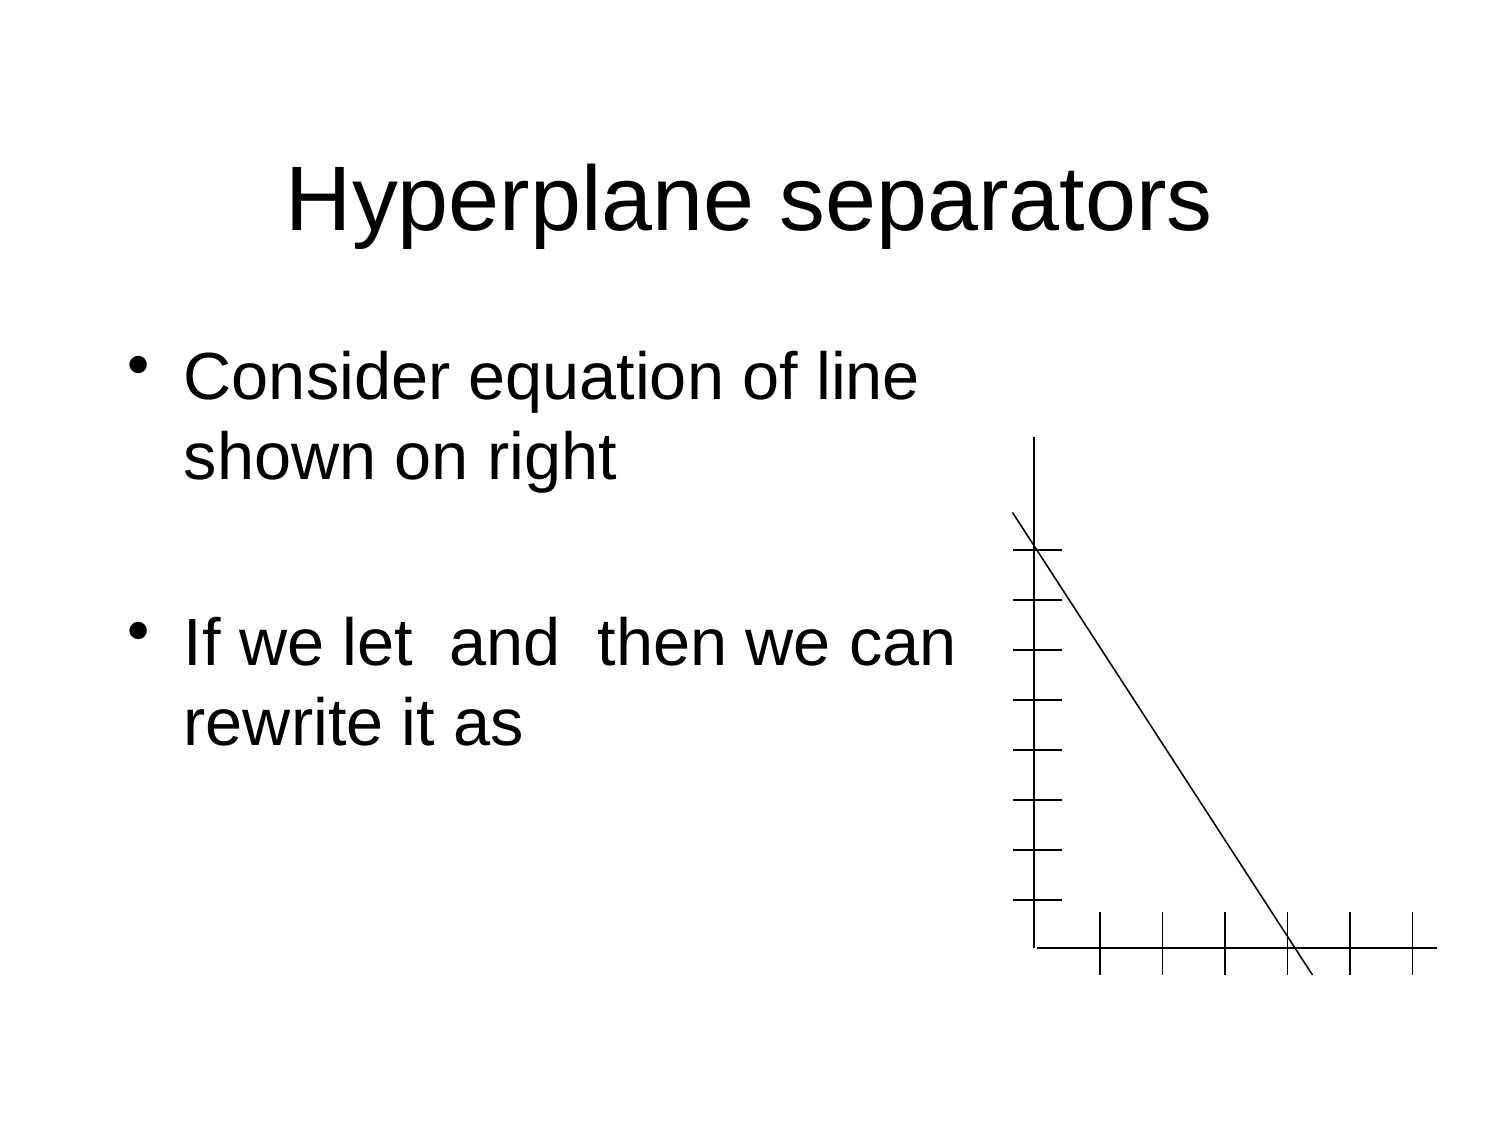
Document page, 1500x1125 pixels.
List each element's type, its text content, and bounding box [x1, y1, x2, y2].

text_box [1012, 512, 1313, 976]
title Hyperplane separators [112, 99, 1388, 288]
